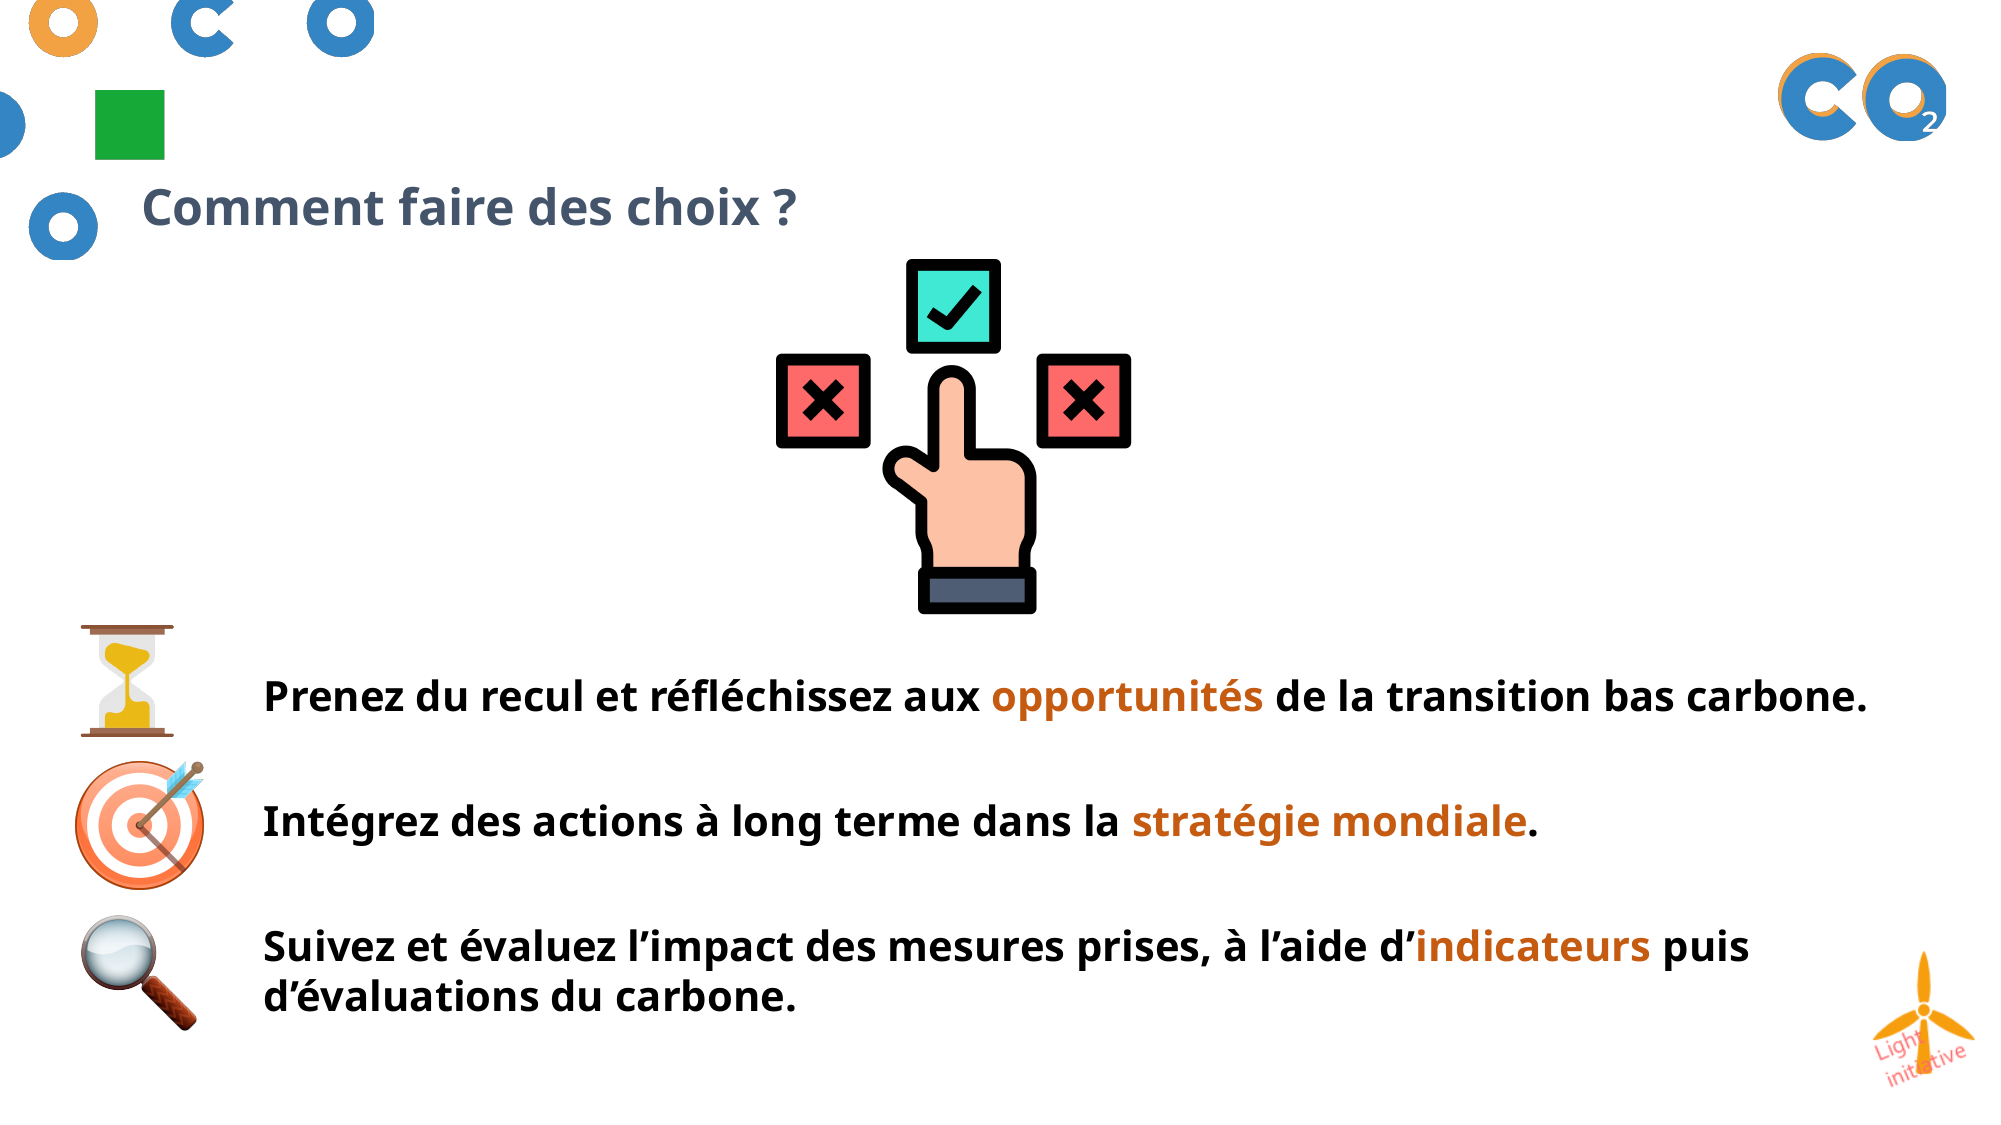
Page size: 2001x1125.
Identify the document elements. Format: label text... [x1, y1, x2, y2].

picture [0, 0, 374, 260]
picture [80, 915, 198, 1032]
list Prenez du recul et réfléchissez aux opportunités de la transition bas carbone. Intégrez des actions à long terme dans la stratégie mondiale. Suivez et évaluez l’impact des mesures prises, à l’aide d’indicateurs puis d’évaluations du carbone. [248, 661, 1908, 1057]
picture [1853, 951, 2000, 1113]
picture [74, 761, 204, 891]
picture [764, 247, 1143, 626]
picture [71, 625, 183, 737]
picture [1778, 53, 1947, 141]
title Comment faire des choix ? [125, 128, 1443, 290]
